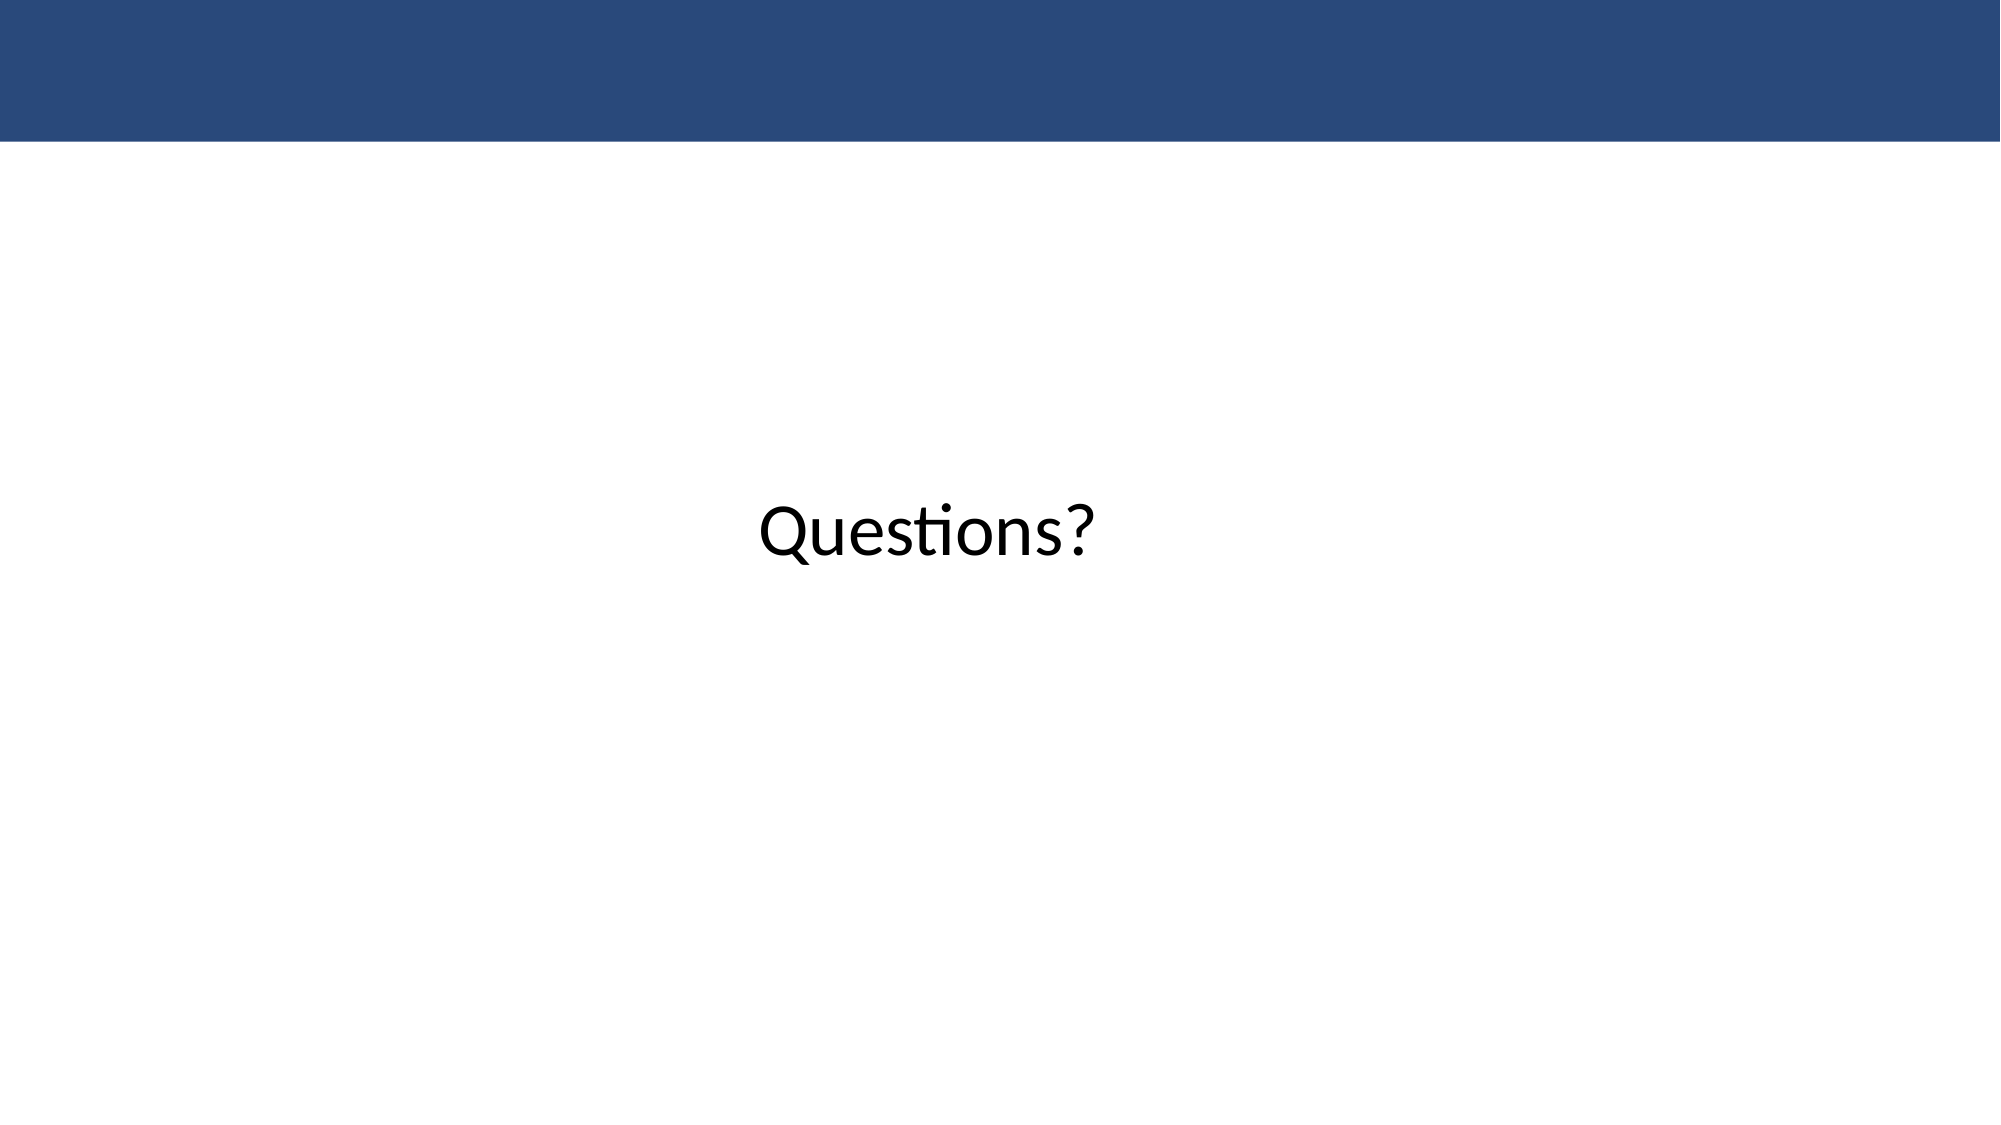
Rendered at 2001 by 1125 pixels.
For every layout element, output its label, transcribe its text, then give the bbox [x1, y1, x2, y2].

text_box Questions? [743, 472, 1114, 578]
